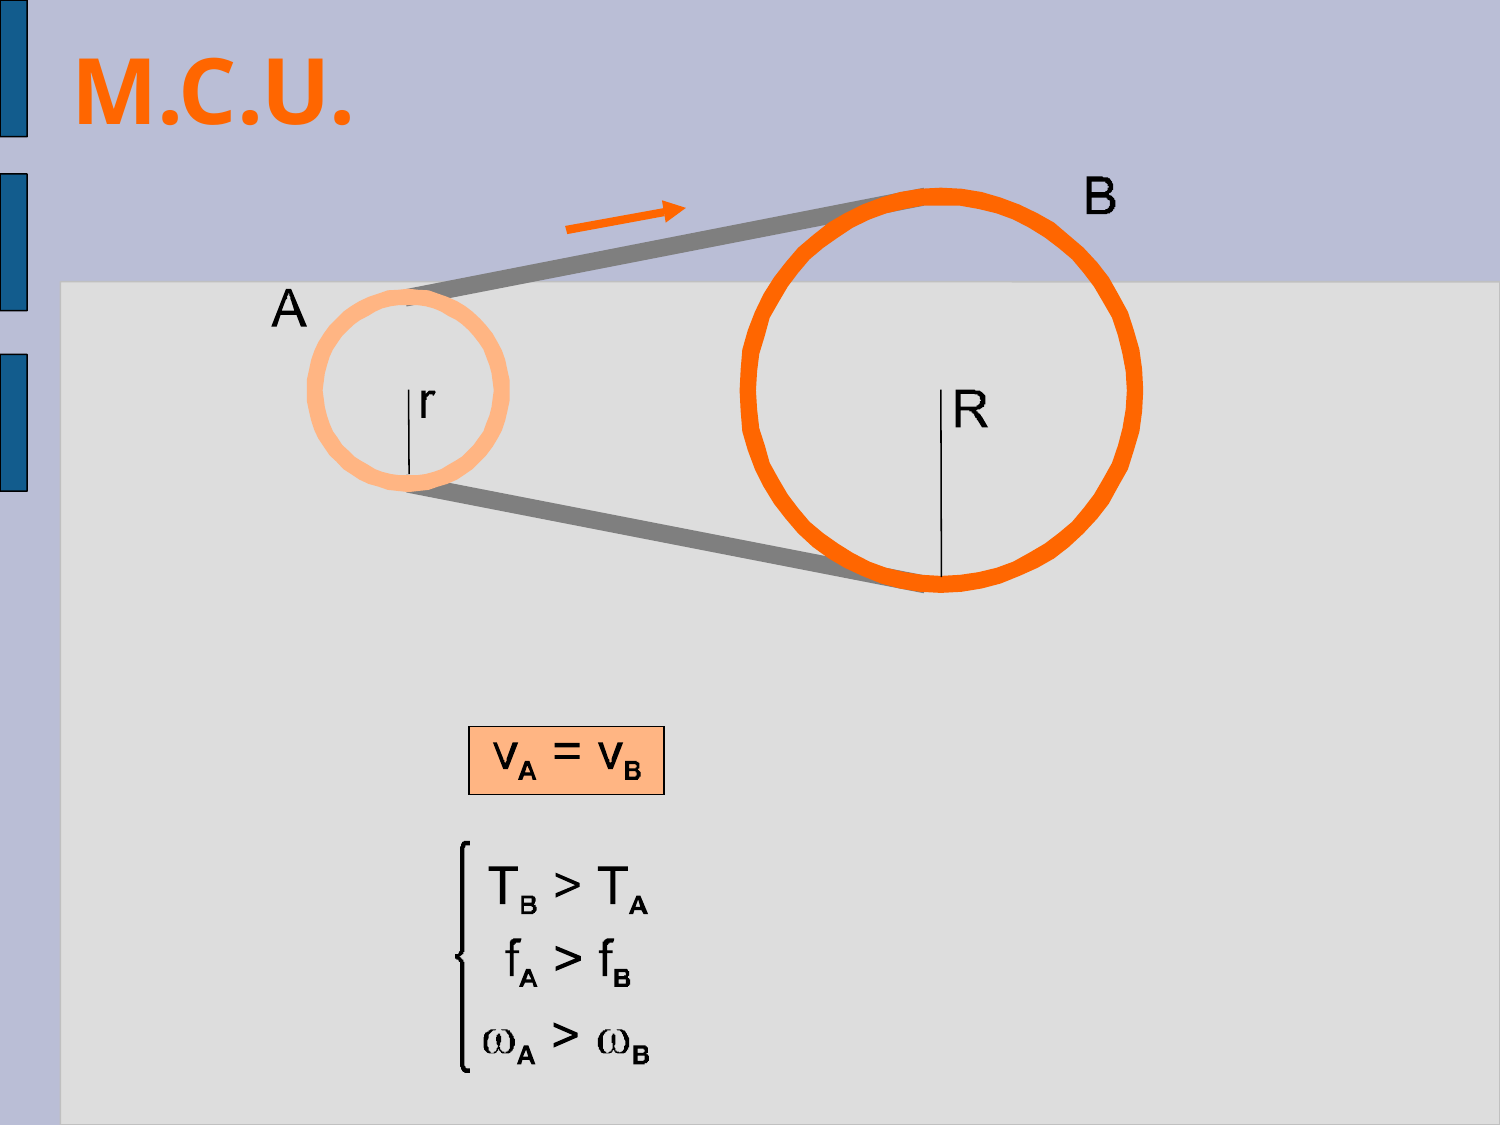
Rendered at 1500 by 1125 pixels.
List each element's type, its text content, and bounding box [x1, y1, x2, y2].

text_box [271, 175, 1144, 1073]
text_box M.C.U. [56, 24, 371, 151]
